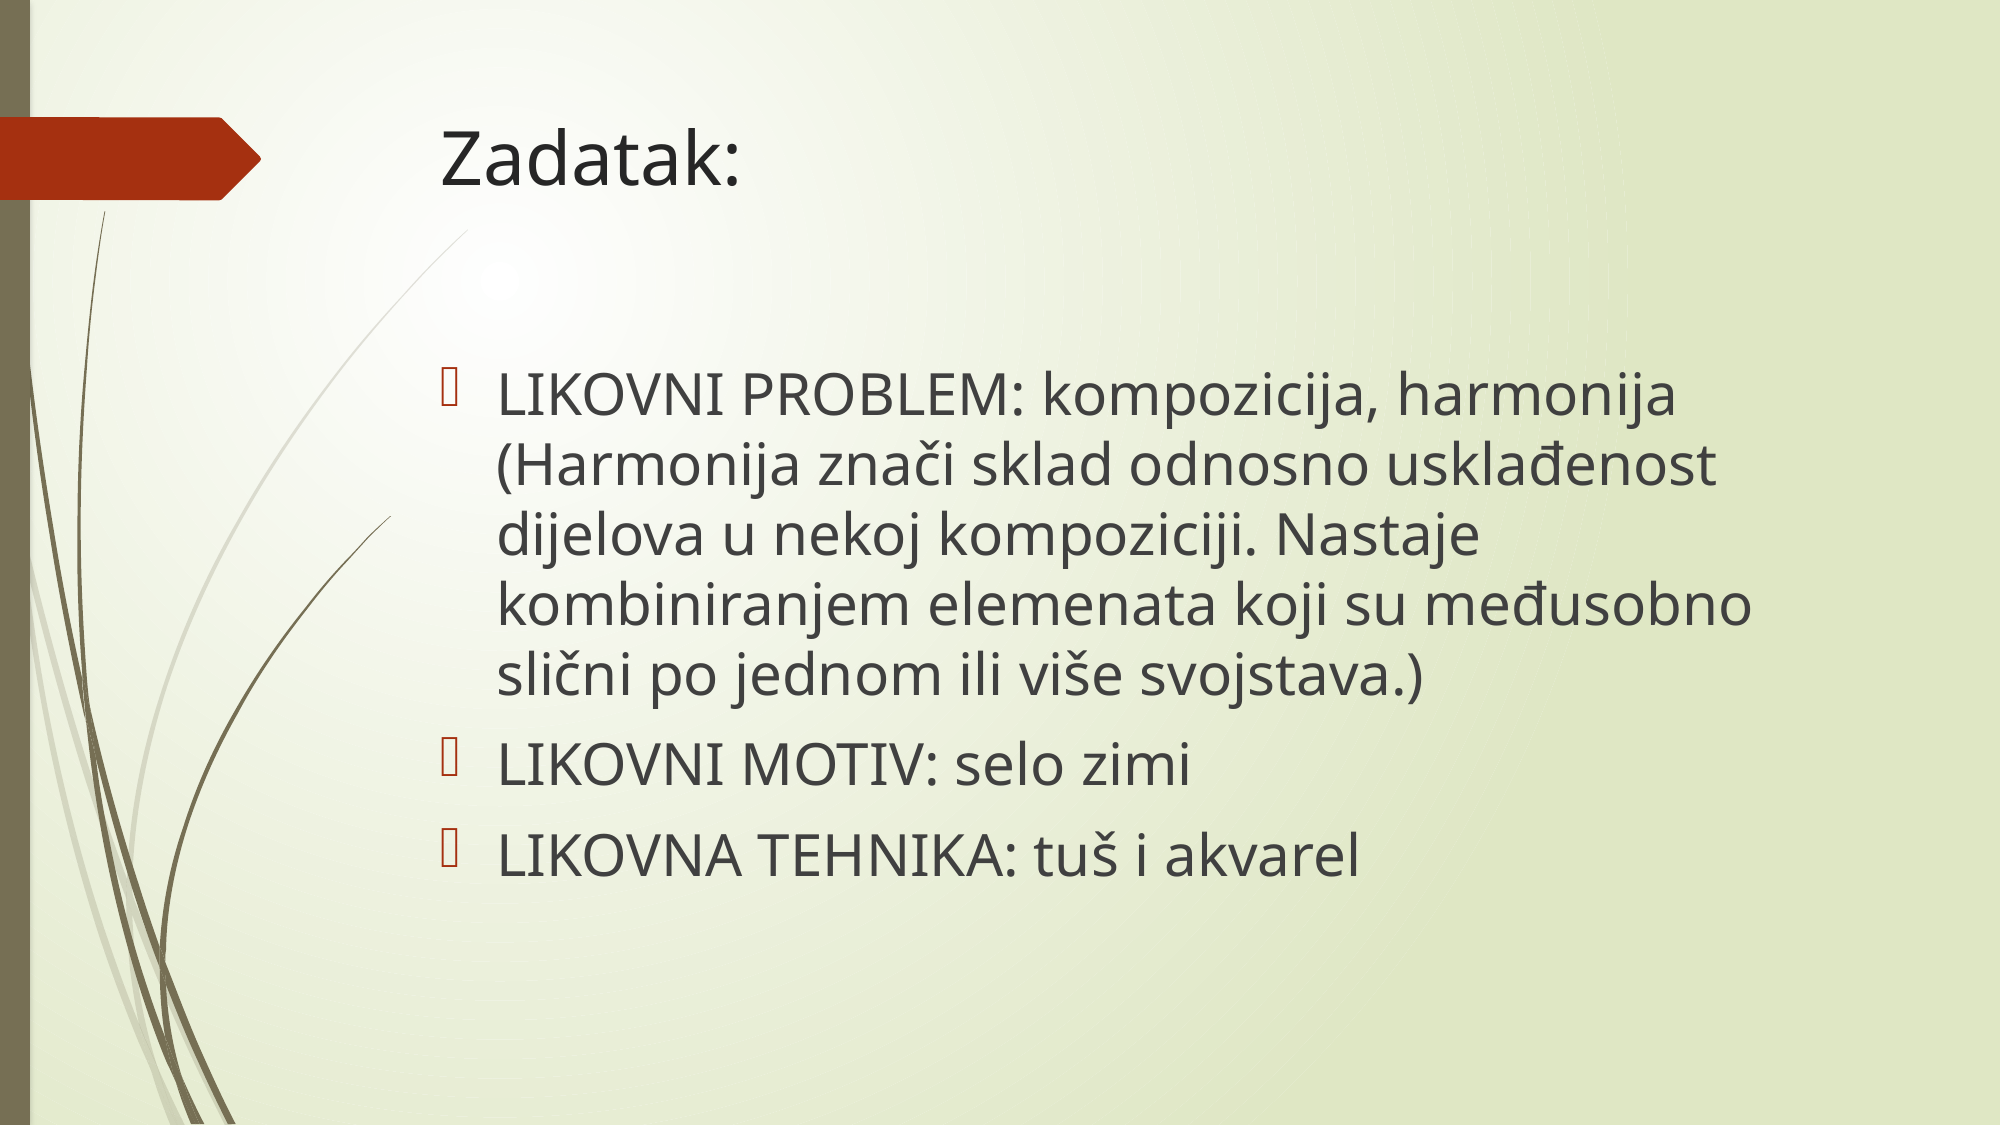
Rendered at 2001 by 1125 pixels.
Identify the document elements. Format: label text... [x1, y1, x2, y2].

list LIKOVNI PROBLEM: kompozicija, harmonija (Harmonija znači sklad odnosno usklađenost dijelova u nekoj kompoziciji. Nastaje kombiniranjem elemenata koji su međusobno slični po jednom ili više svojstava.) LIKOVNI MOTIV: selo zimi LIKOVNA TEHNIKA: tuš i akvarel [424, 350, 1888, 970]
title Zadatak: [425, 102, 1888, 313]
